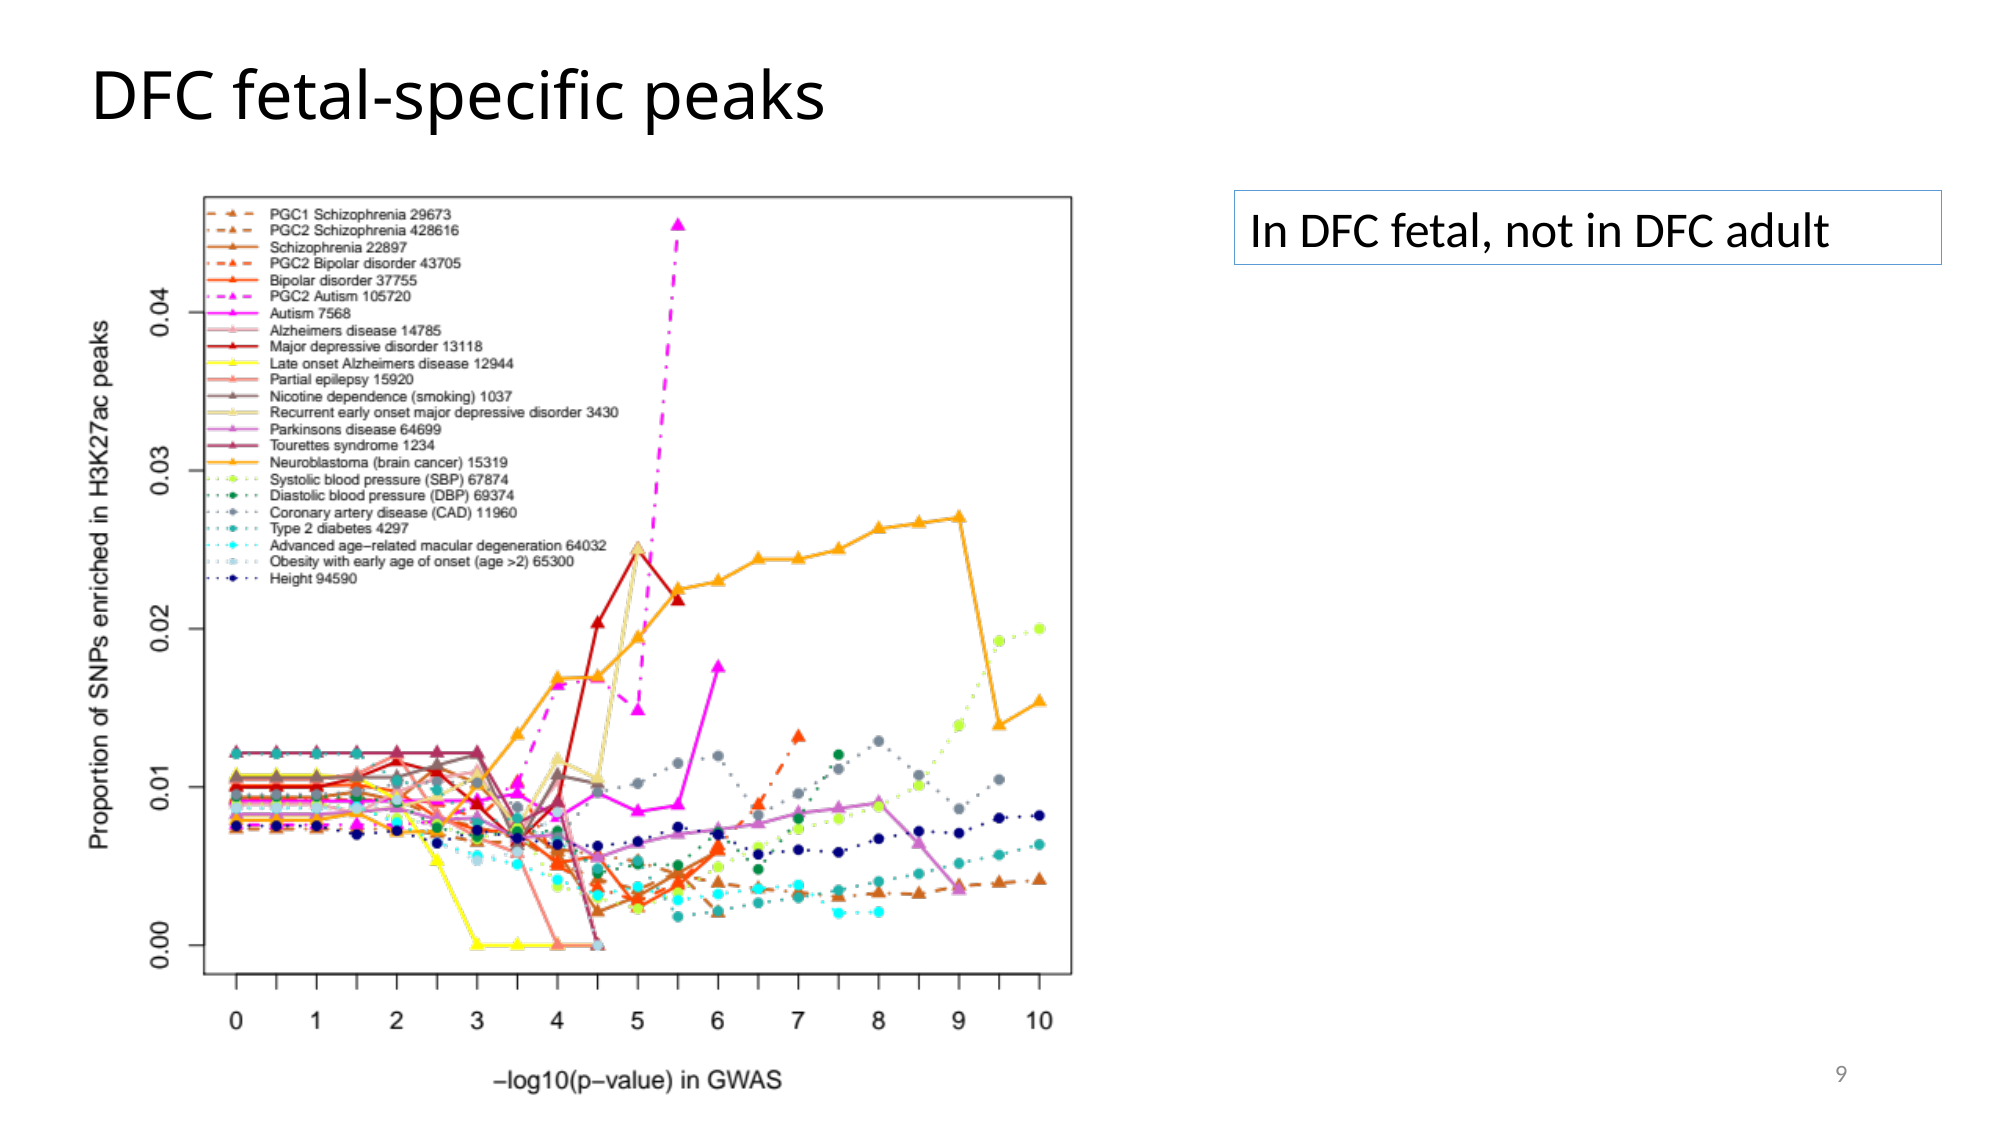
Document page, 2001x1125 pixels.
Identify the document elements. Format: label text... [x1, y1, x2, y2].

picture [81, 74, 1132, 1125]
title DFC fetal-specific peaks [75, 4, 1425, 192]
text_box In DFC fetal, not in DFC adult [1234, 190, 1942, 265]
slide_number 9 [1412, 1042, 1863, 1103]
